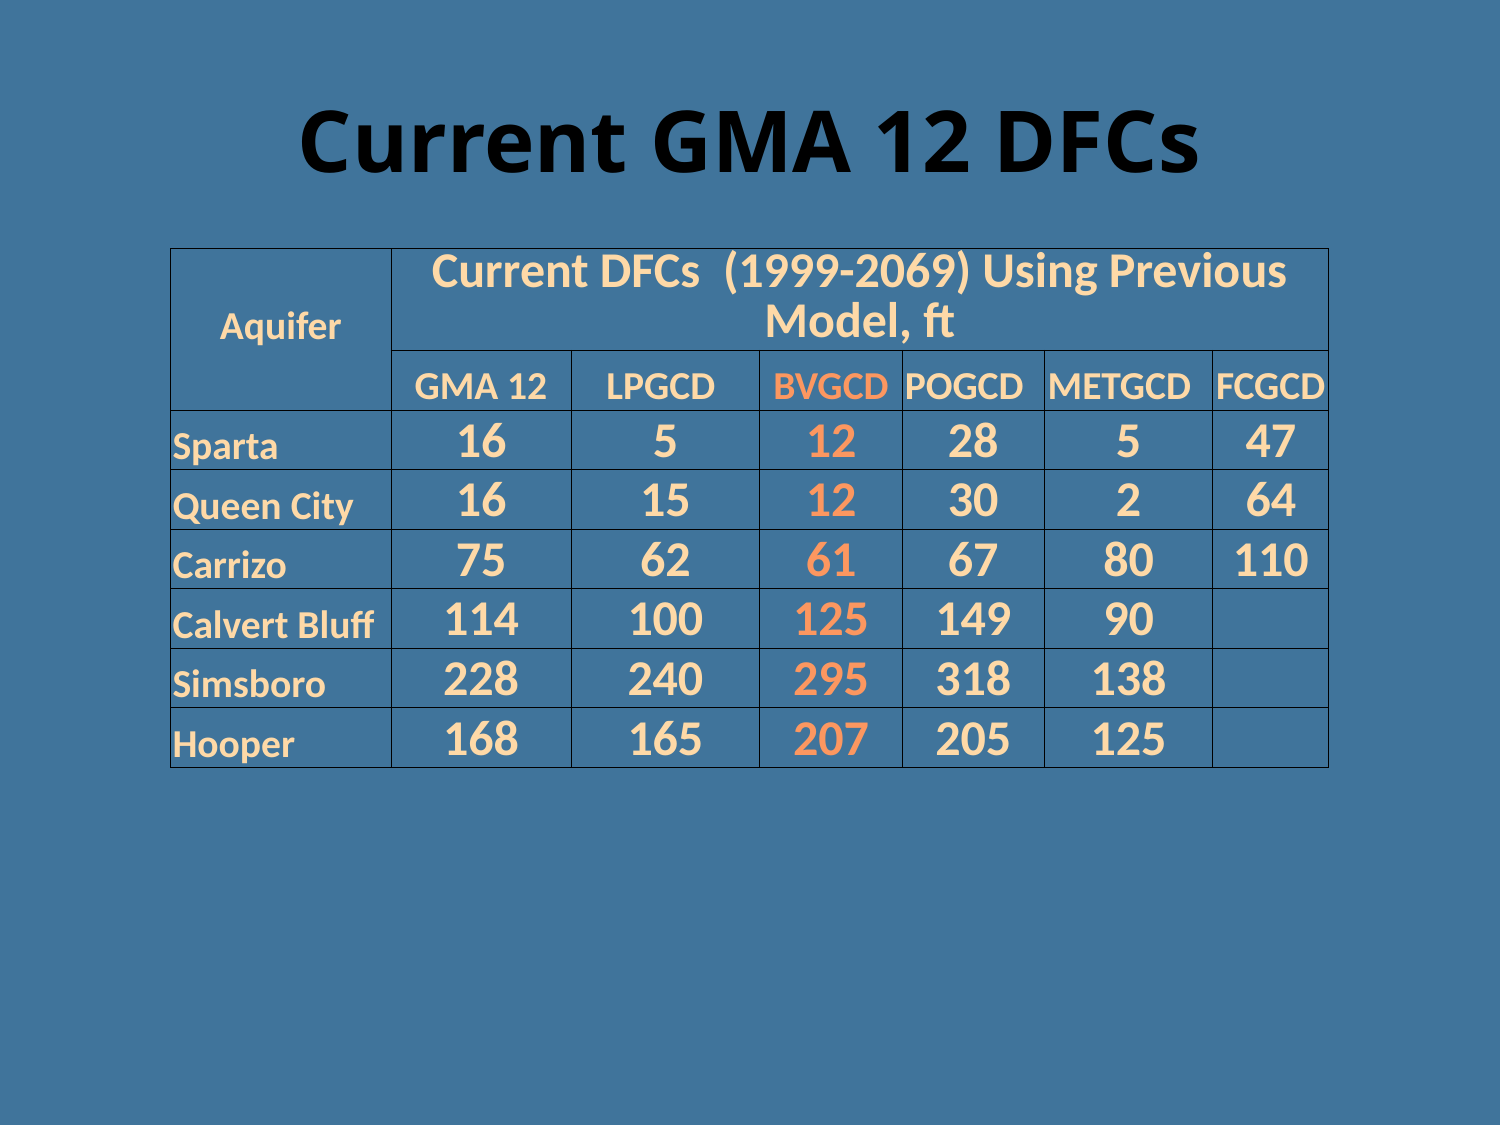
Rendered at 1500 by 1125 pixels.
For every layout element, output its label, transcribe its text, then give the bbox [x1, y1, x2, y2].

table_cell Sparta [171, 411, 391, 469]
table_cell Queen City [171, 470, 391, 529]
table_cell 295 [760, 649, 902, 707]
table_cell 207 [760, 708, 902, 767]
table_cell LPGCD [572, 351, 759, 410]
table_cell 67 [903, 530, 1044, 588]
table_cell 125 [760, 589, 902, 648]
table_cell 168 [392, 708, 571, 767]
table_cell 12 [760, 411, 902, 469]
table_cell FCGCD [1213, 351, 1328, 410]
table_cell 2 [1045, 470, 1212, 529]
table_cell 110 [1213, 530, 1328, 588]
table_cell 16 [392, 470, 571, 529]
table_cell 47 [1213, 411, 1328, 469]
table_cell Simsboro [171, 649, 391, 707]
table_cell 90 [1045, 589, 1212, 648]
table_cell Carrizo [171, 530, 391, 588]
table_cell GMA 12 [392, 351, 571, 410]
table_cell [1213, 589, 1328, 648]
table_cell 64 [1213, 470, 1328, 529]
table_cell 125 [1045, 708, 1212, 767]
table_cell 149 [903, 589, 1044, 648]
table_cell 100 [572, 589, 759, 648]
table_cell 30 [903, 470, 1044, 529]
table_cell 240 [572, 649, 759, 707]
table_cell 228 [392, 649, 571, 707]
table_cell 16 [392, 411, 571, 469]
table_cell 138 [1045, 649, 1212, 707]
table_cell 165 [572, 708, 759, 767]
table_cell 5 [1045, 411, 1212, 469]
table_cell 75 [392, 530, 571, 588]
table_cell Hooper [171, 708, 391, 767]
table_cell BVGCD [760, 351, 902, 410]
table_header Current DFCs (1999-2069) Using Previous Model, ft [392, 249, 1328, 350]
table_cell 62 [572, 530, 759, 588]
table_header Aquifer [171, 249, 391, 410]
table_cell 12 [760, 470, 902, 529]
table_cell 61 [760, 530, 902, 588]
table_cell POGCD [903, 351, 1044, 410]
table_cell 114 [392, 589, 571, 648]
table_cell [1213, 649, 1328, 707]
table_cell [1213, 708, 1328, 767]
table_cell 80 [1045, 530, 1212, 588]
table_cell 205 [903, 708, 1044, 767]
table_cell 28 [903, 411, 1044, 469]
table_cell 318 [903, 649, 1044, 707]
table_cell 15 [572, 470, 759, 529]
table_cell METGCD [1045, 351, 1212, 410]
table_cell 5 [572, 411, 759, 469]
title Current GMA 12 DFCs [75, 45, 1425, 233]
table_cell Calvert Bluff [171, 589, 391, 648]
